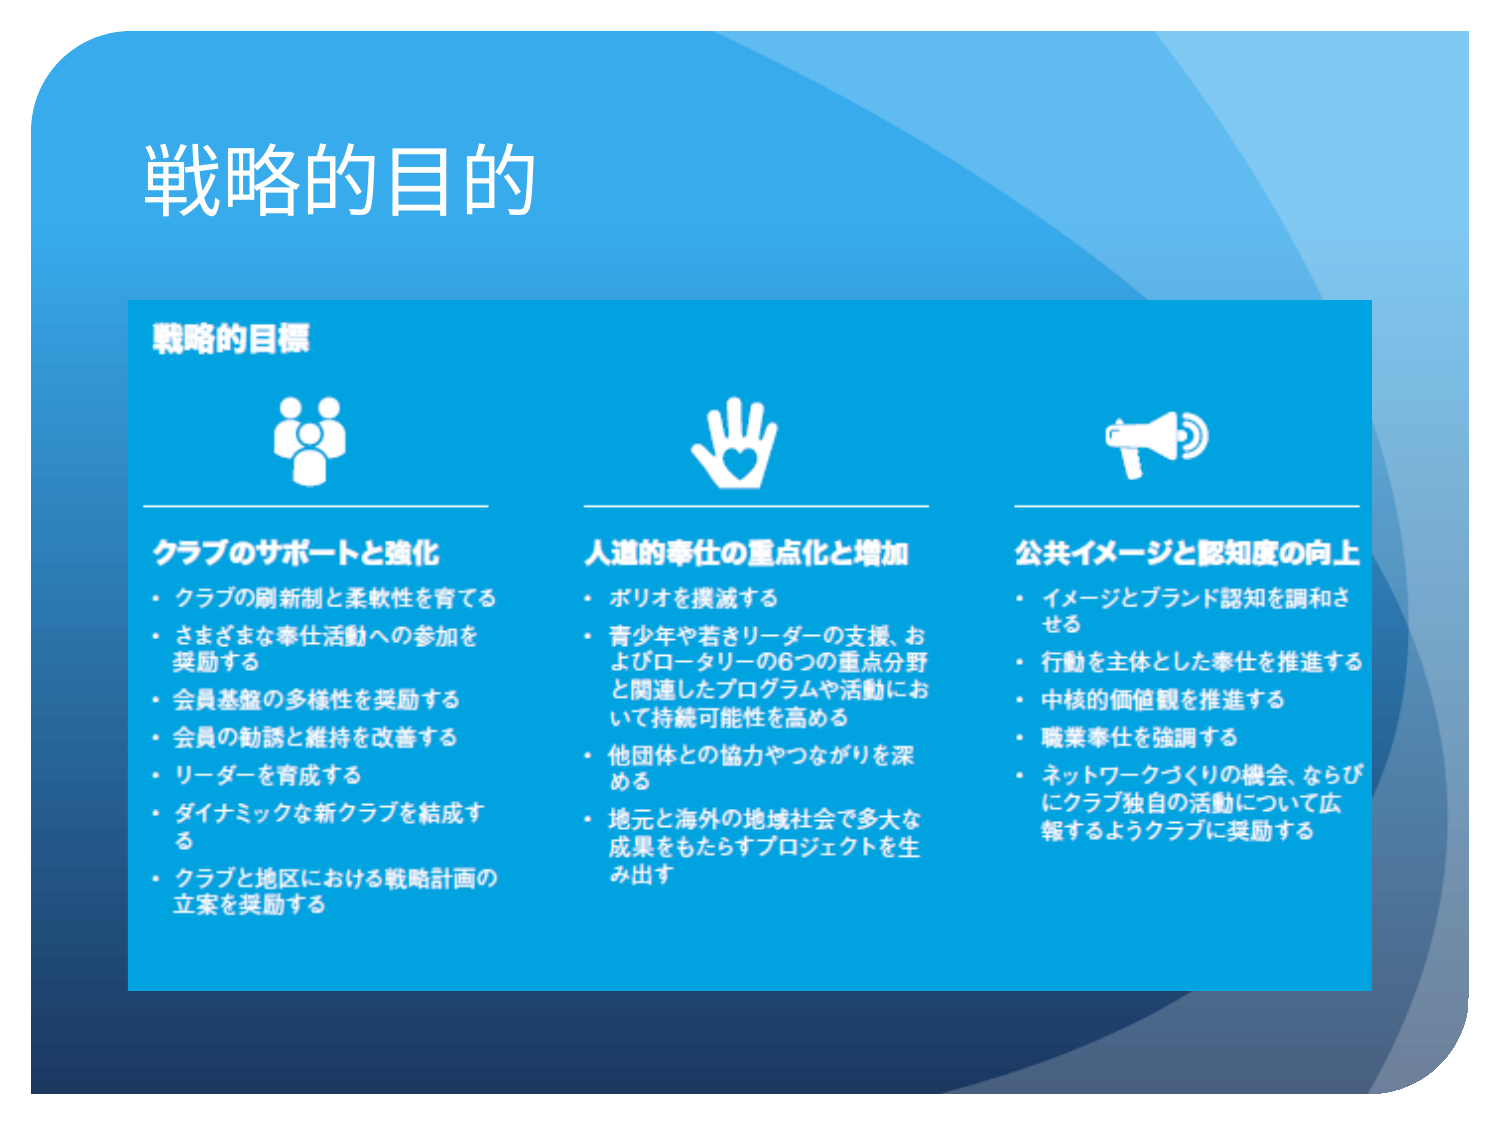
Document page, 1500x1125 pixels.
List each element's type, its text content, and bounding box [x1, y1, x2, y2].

title 戦略的目的 [127, 62, 1372, 234]
picture [24, 30, 1473, 1094]
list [127, 299, 1373, 991]
